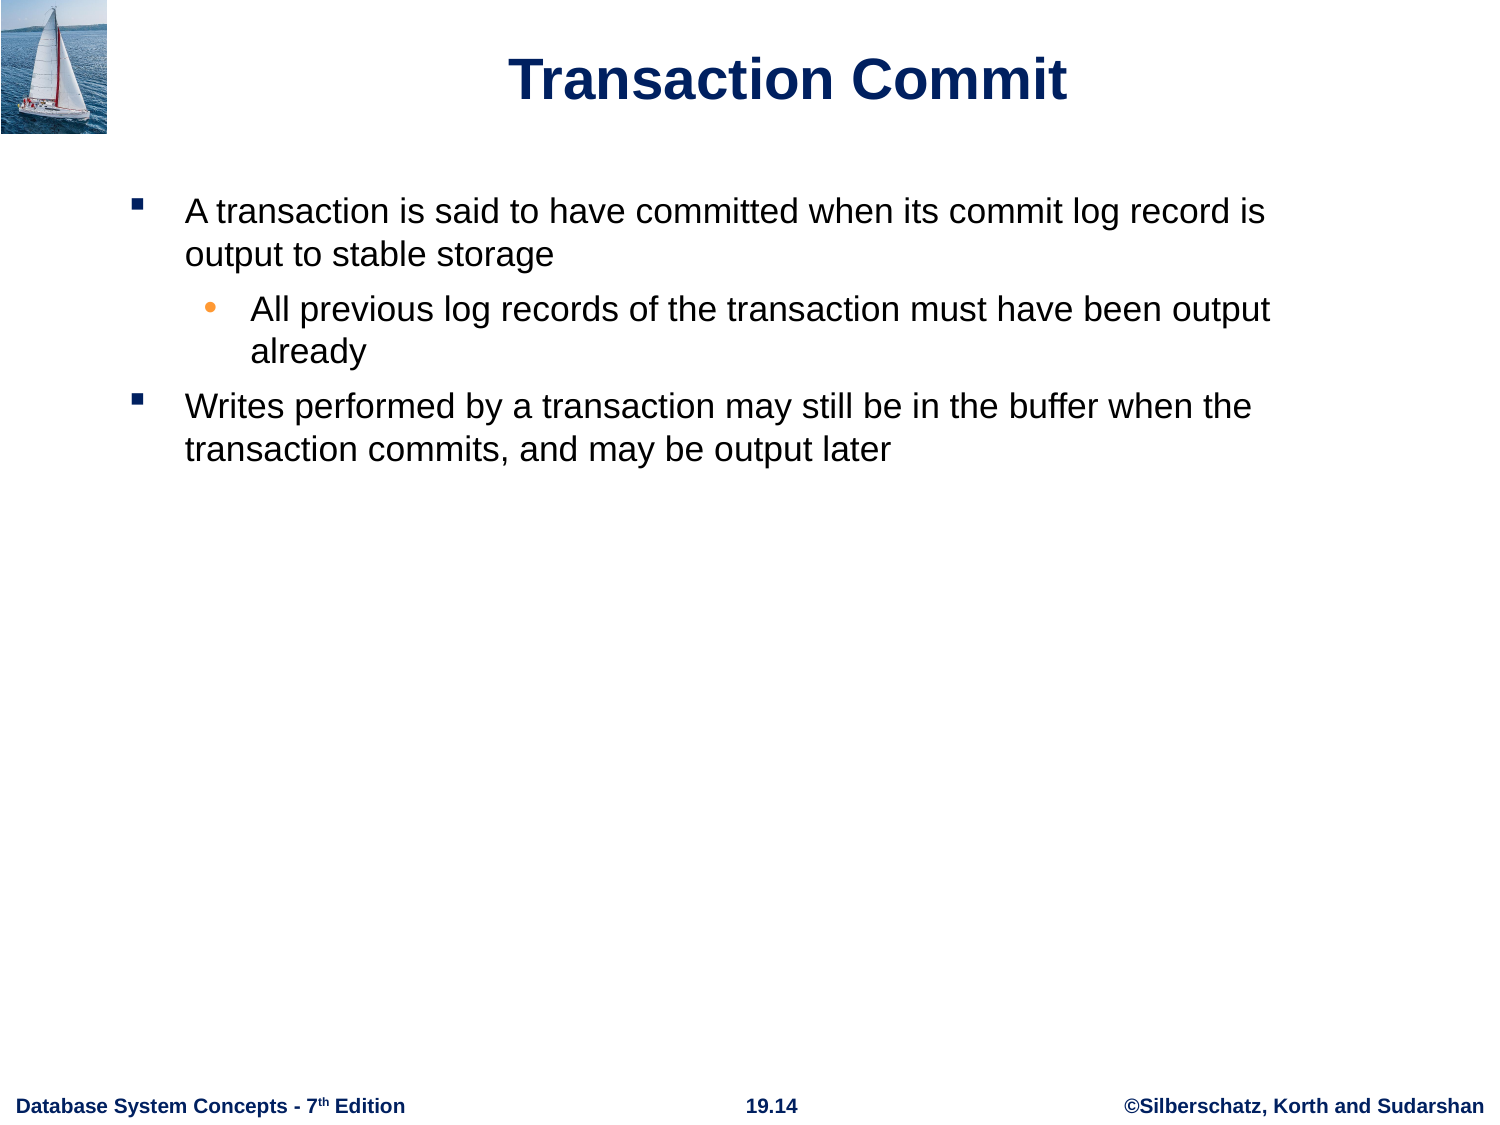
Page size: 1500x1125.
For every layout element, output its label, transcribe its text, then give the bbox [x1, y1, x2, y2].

list A transaction is said to have committed when its commit log record is output to stable storage All previous log records of the transaction must have been output already Writes performed by a transaction may still be in the buffer when the transaction commits, and may be output later [113, 180, 1378, 801]
picture [1, 0, 107, 134]
title Transaction Commit [125, 18, 1452, 120]
